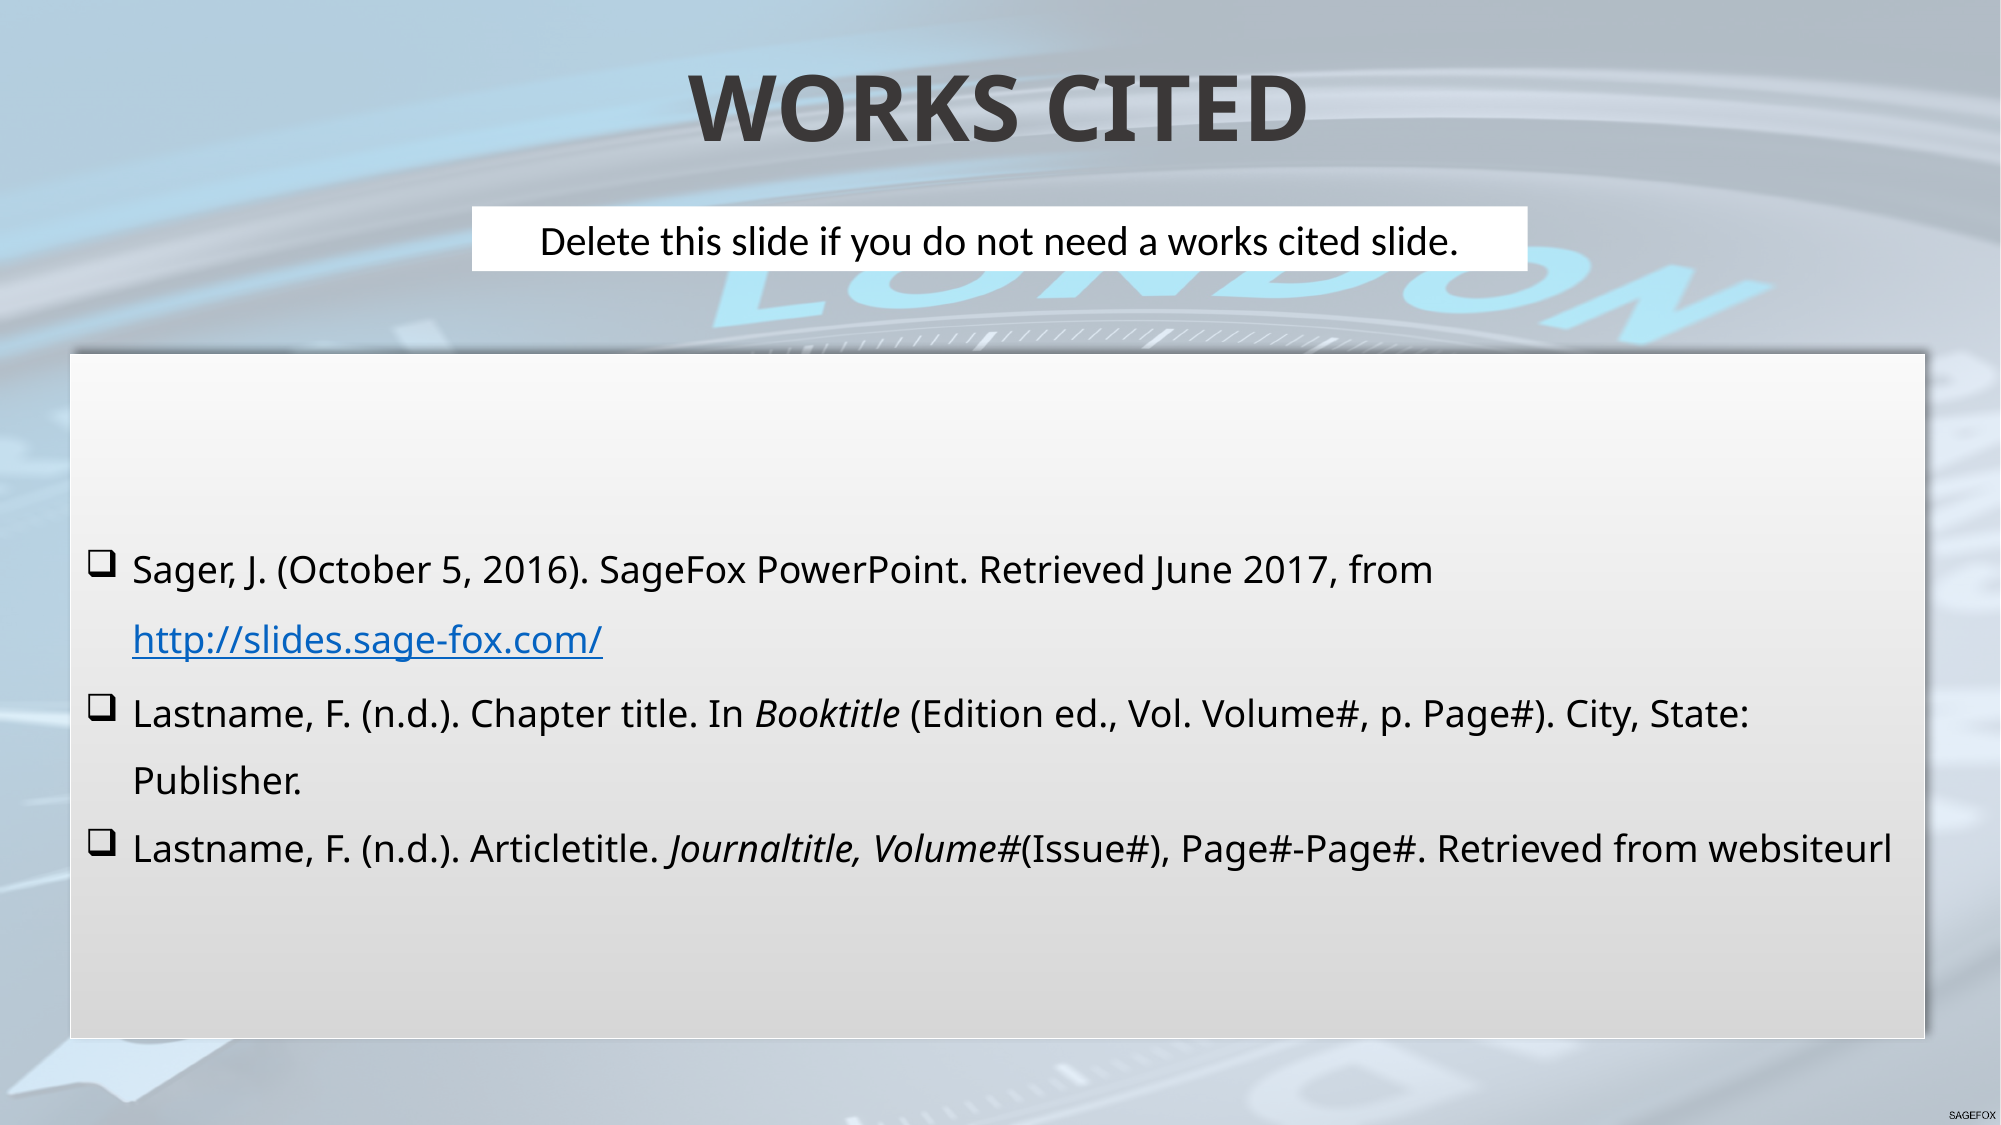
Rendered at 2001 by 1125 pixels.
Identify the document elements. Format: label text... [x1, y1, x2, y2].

text_box WORKS CITED [548, 42, 1452, 167]
picture [1925, 0, 2001, 1125]
text_box Sager, J. (October 5, 2016). SageFox PowerPoint. Retrieved June 2017, from http://slides.sage-fox.com/ Lastname, F. (n.d.). Chapter title. In Booktitle (Edition ed., Vol. Volume#, p. Page#). City, State: Publisher. Lastname, F. (n.d.). Articletitle. Journaltitle, Volume#(Issue#), Page#-Page#. Retrieved from websiteurl [70, 354, 1925, 1039]
text_box Delete this slide if you do not need a works cited slide. [472, 206, 1528, 272]
